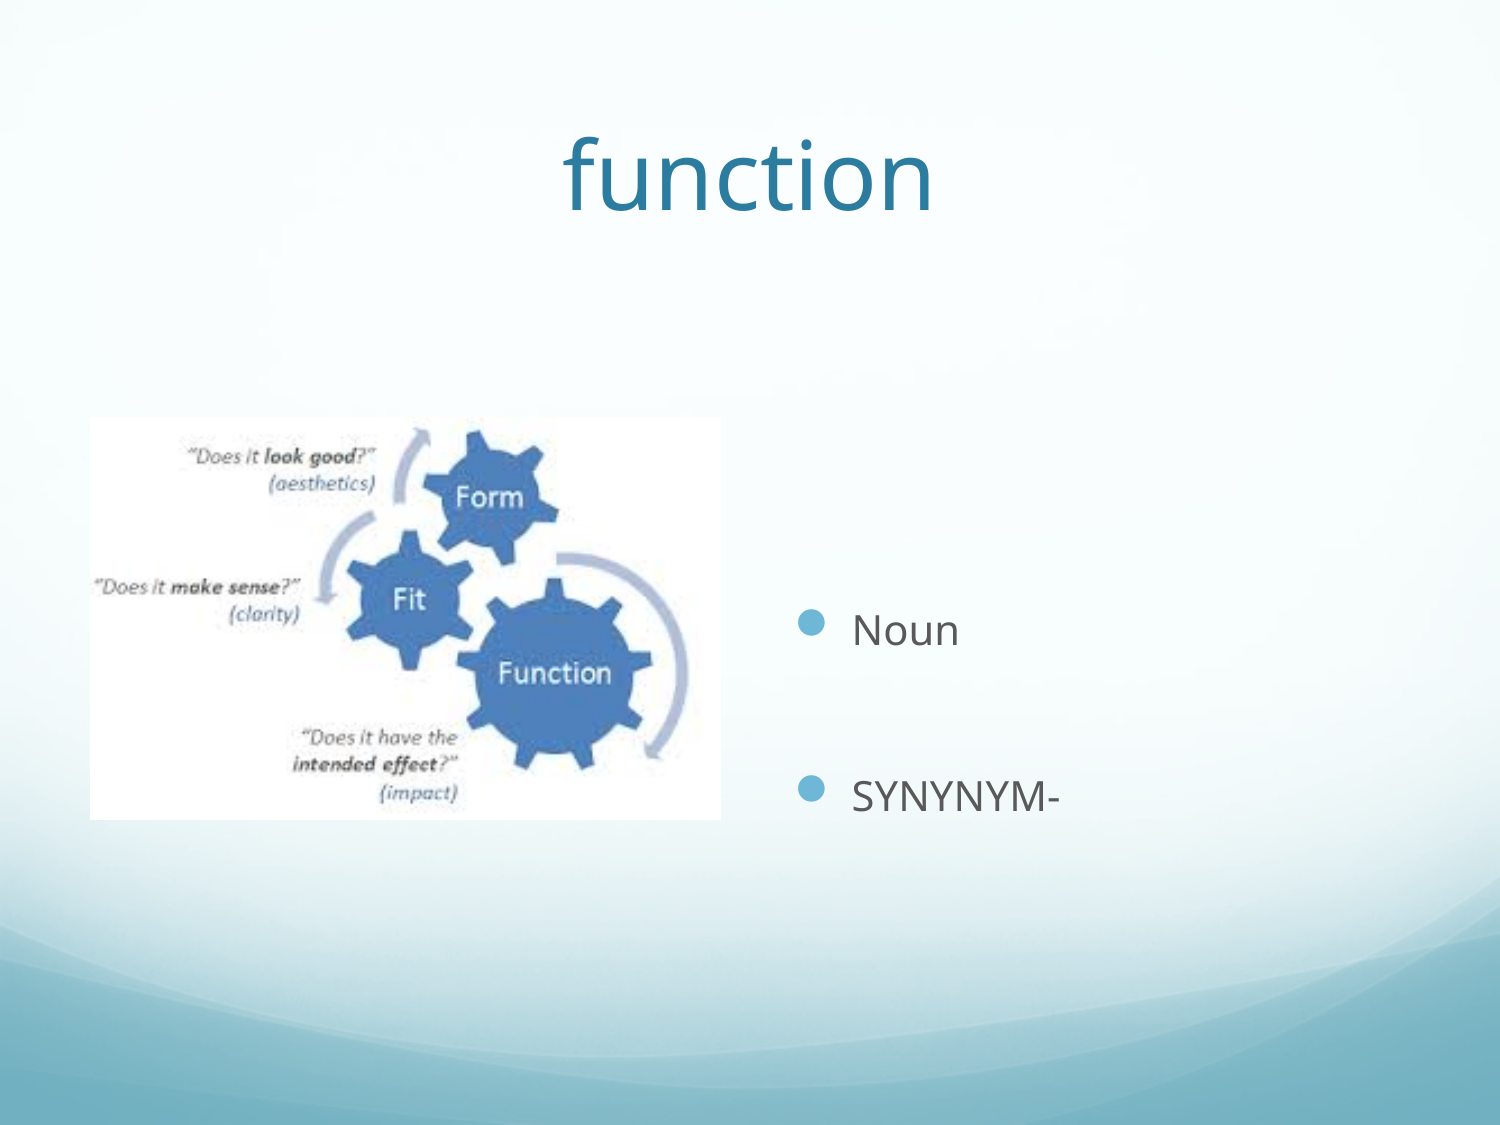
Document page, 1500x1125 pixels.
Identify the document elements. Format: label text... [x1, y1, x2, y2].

title function [90, 17, 1410, 237]
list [89, 261, 721, 976]
list Noun SYNYNYM- [779, 262, 1410, 975]
